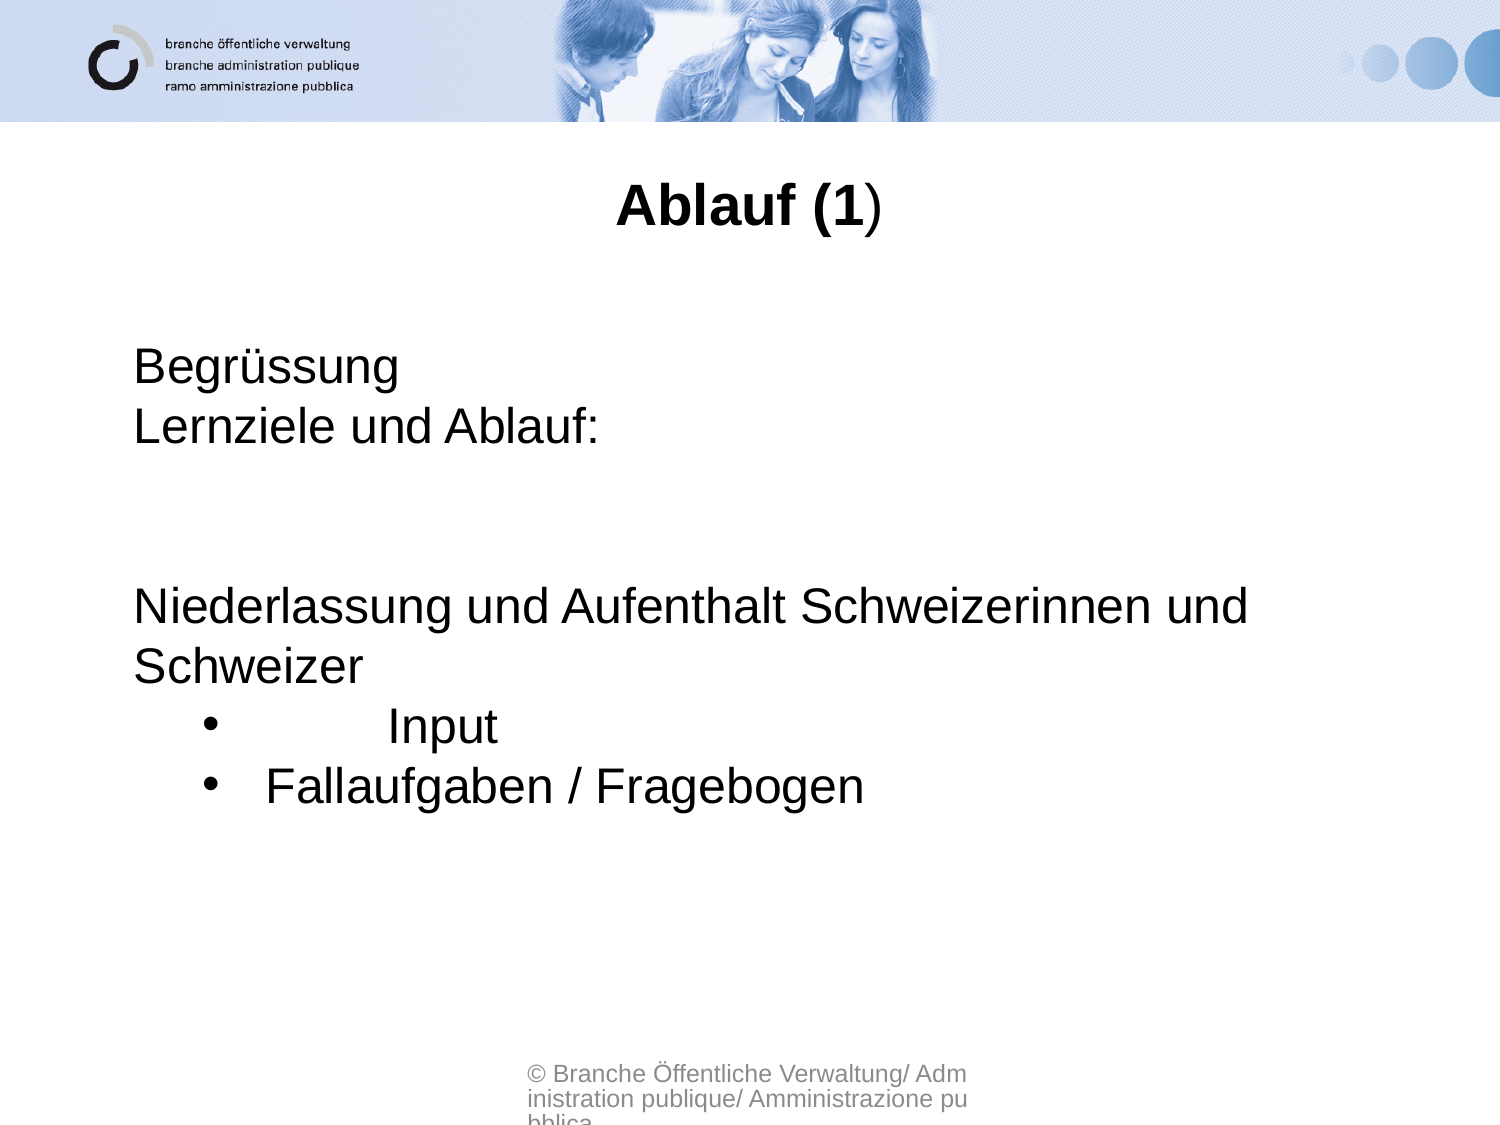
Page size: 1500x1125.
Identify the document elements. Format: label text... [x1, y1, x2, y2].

picture [0, 0, 1500, 122]
text_box Begrüssung Lernziele und Ablauf: Niederlassung und Aufenthalt Schweizerinnen und Schweizer Input Fallaufgaben / Fragebogen [119, 326, 1265, 941]
title Ablauf (1) [75, 148, 1425, 256]
footer © Branche Öffentliche Verwaltung/ Administration publique/ Amministrazione pubblica [512, 1042, 988, 1103]
